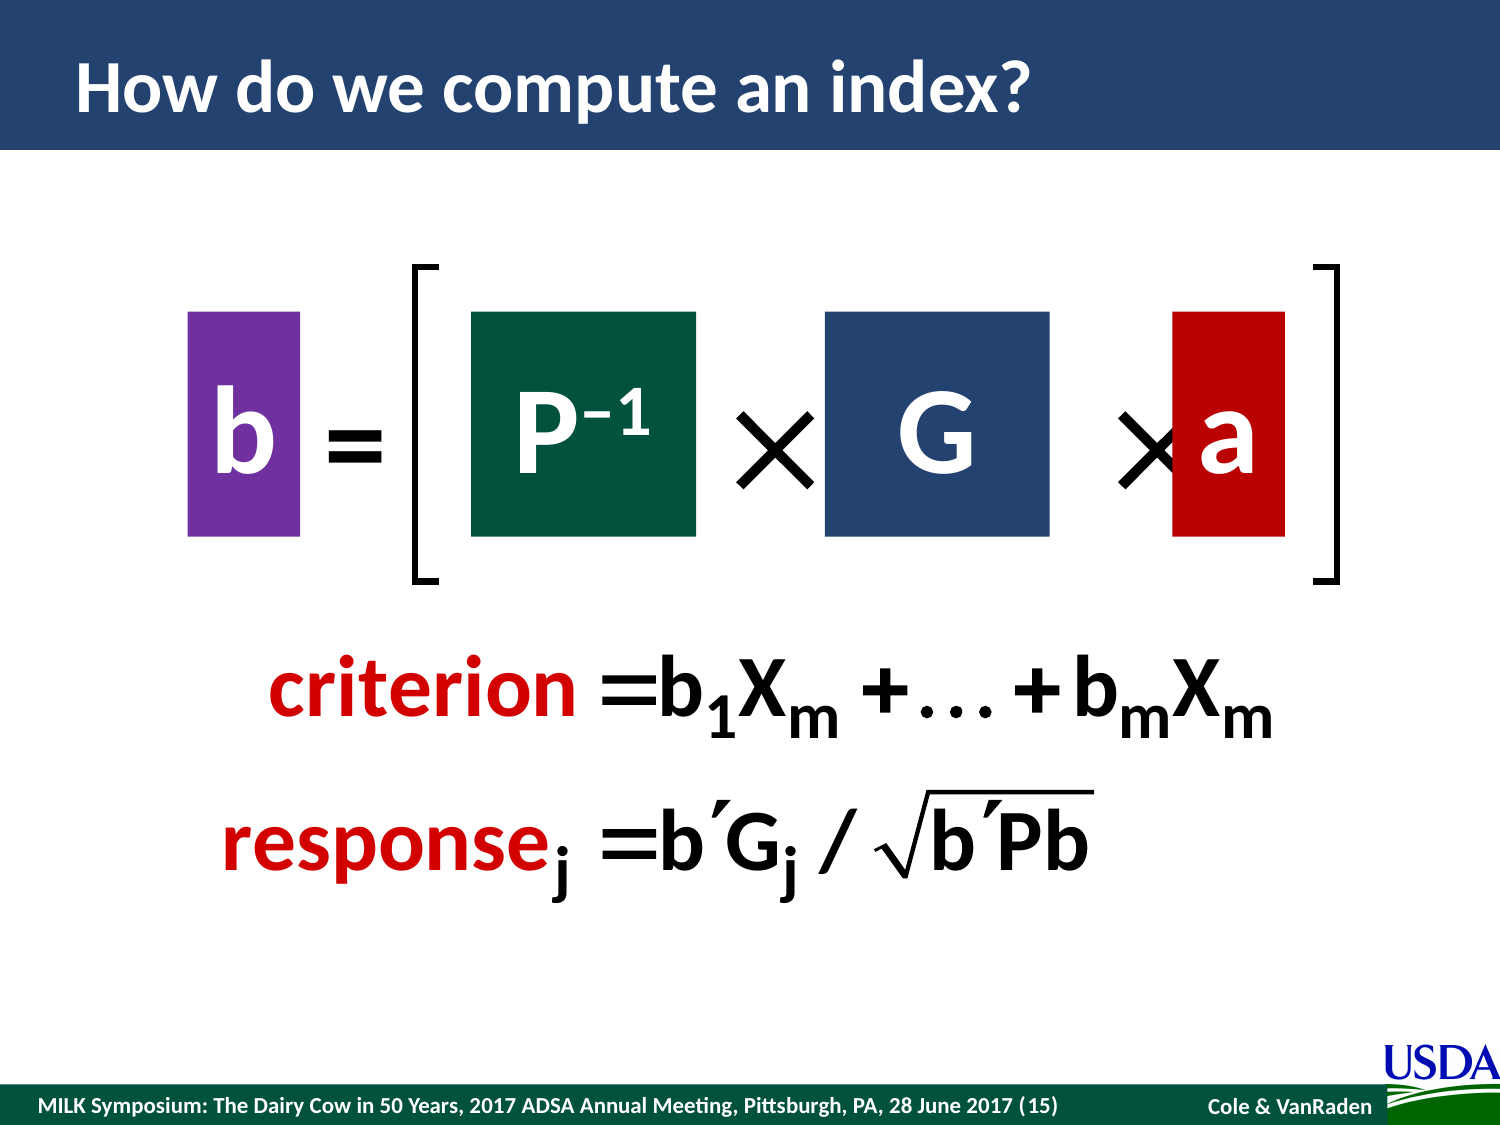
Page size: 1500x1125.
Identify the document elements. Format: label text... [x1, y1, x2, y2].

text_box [222, 642, 1278, 910]
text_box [162, 266, 1338, 582]
picture [1384, 1044, 1500, 1125]
title How do we compute an index? [75, 29, 1425, 135]
